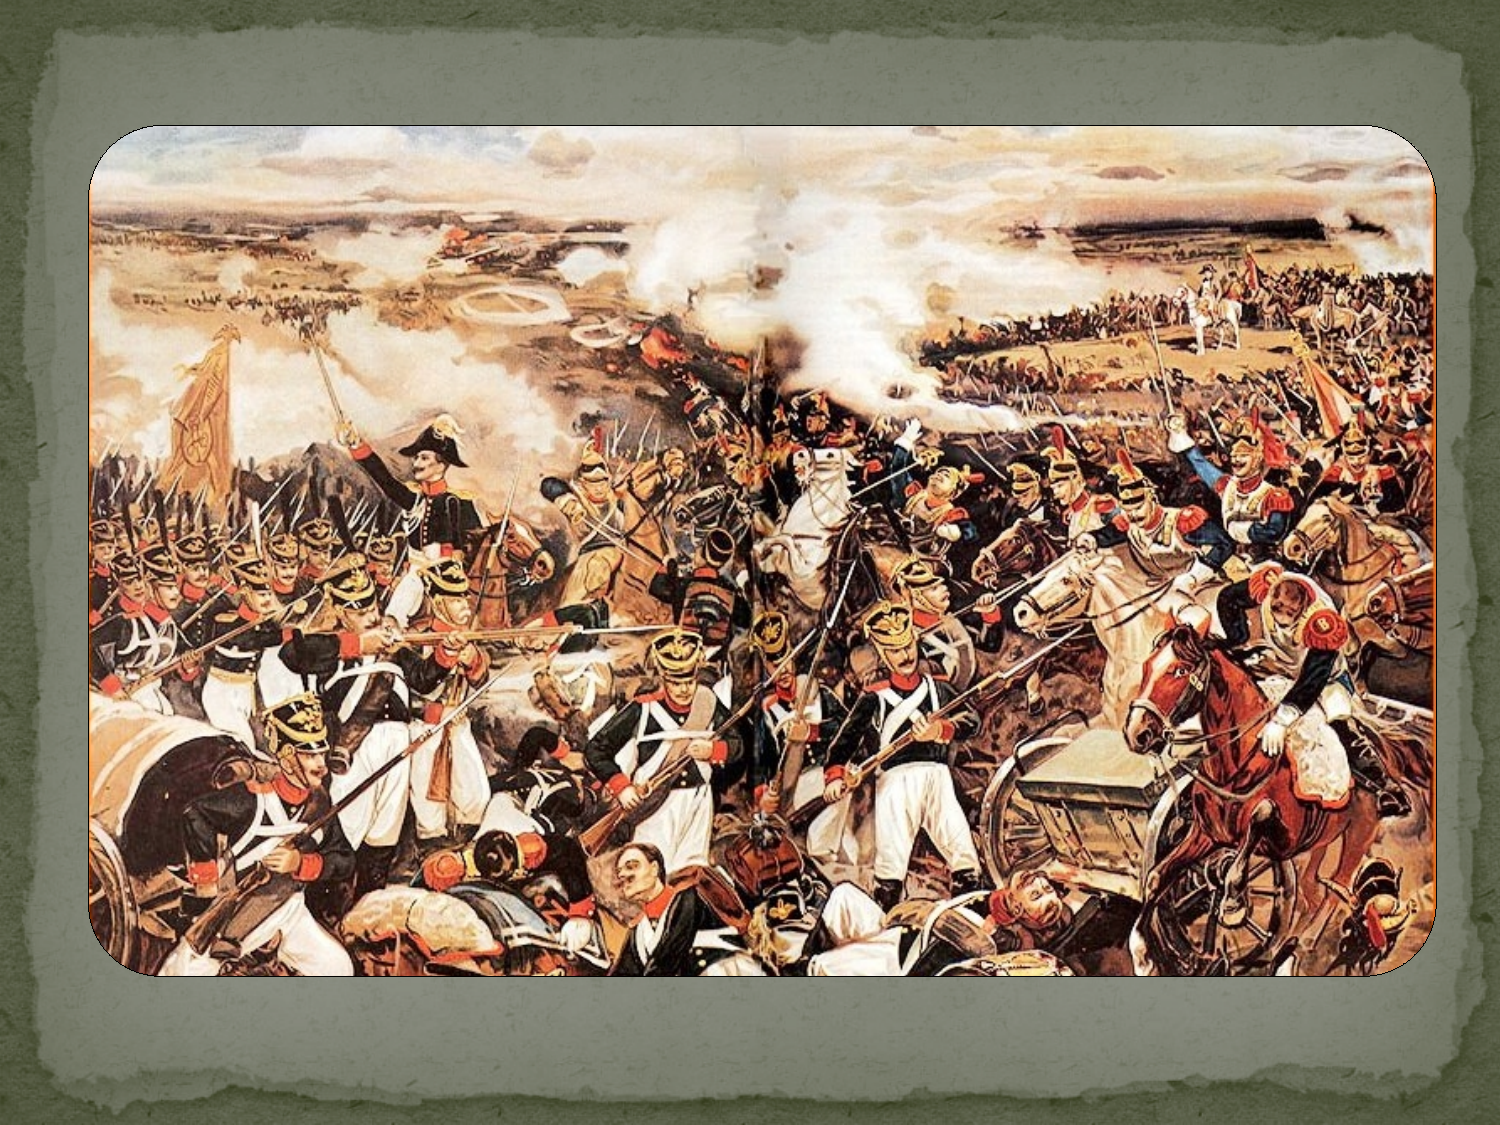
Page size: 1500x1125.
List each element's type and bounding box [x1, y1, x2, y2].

list [91, 128, 1435, 975]
